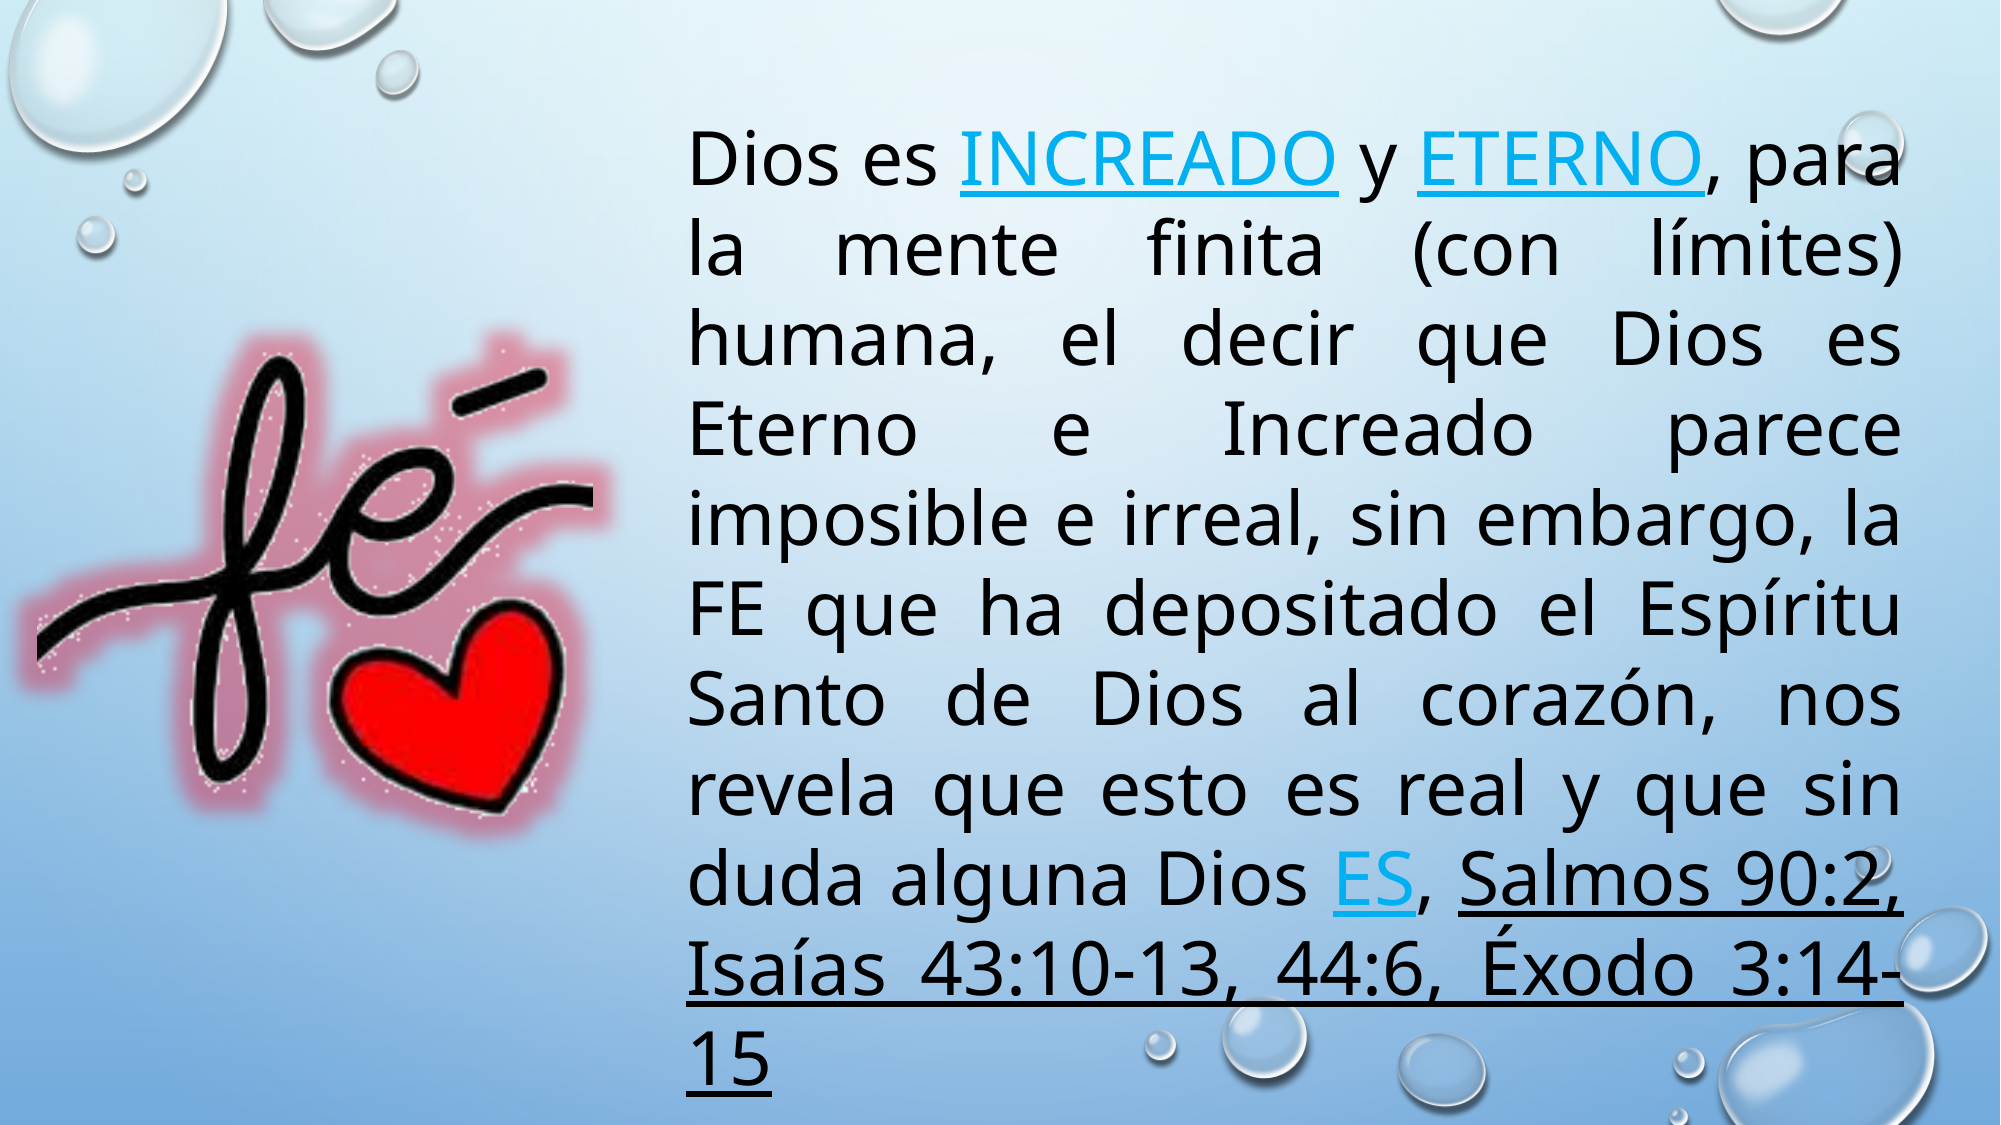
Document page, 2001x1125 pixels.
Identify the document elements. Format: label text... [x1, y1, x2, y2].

picture [0, 0, 2000, 1125]
text_box Dios es INCREADO y ETERNO, para la mente finita (con límites) humana, el decir que Dios es Eterno e Increado parece imposible e irreal, sin embargo, la FE que ha depositado el Espíritu Santo de Dios al corazón, nos revela que esto es real y que sin duda alguna Dios ES, Salmos 90:2, Isaías 43:10-13, 44:6, Éxodo 3:14-15 [671, 103, 1919, 1109]
